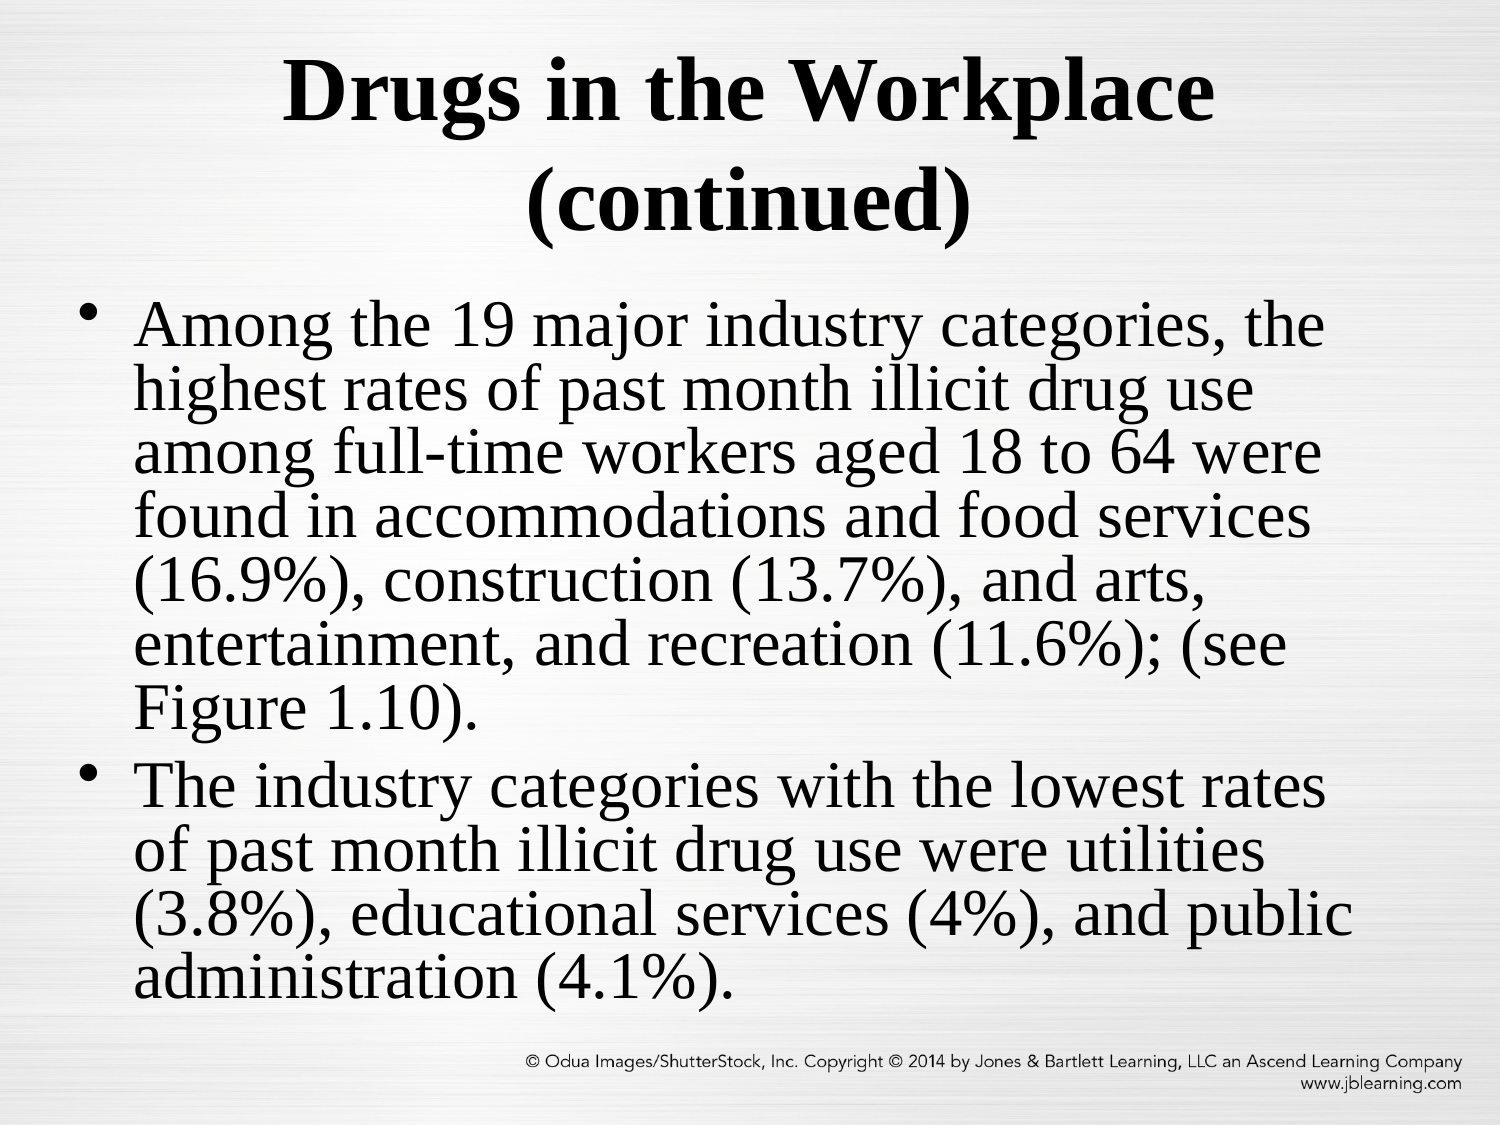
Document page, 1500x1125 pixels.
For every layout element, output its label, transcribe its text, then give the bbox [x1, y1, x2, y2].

list Among the 19 major industry categories, the highest rates of past month illicit drug use among full-time workers aged 18 to 64 were found in accommodations and food services (16.9%), construction (13.7%), and arts, entertainment, and recreation (11.6%); (see Figure 1.10). The industry categories with the lowest rates of past month illicit drug use were utilities (3.8%), educational services (4%), and public administration (4.1%). [62, 287, 1413, 1031]
title Drugs in the Workplace (continued) [74, 44, 1426, 233]
picture [0, 0, 1500, 1125]
